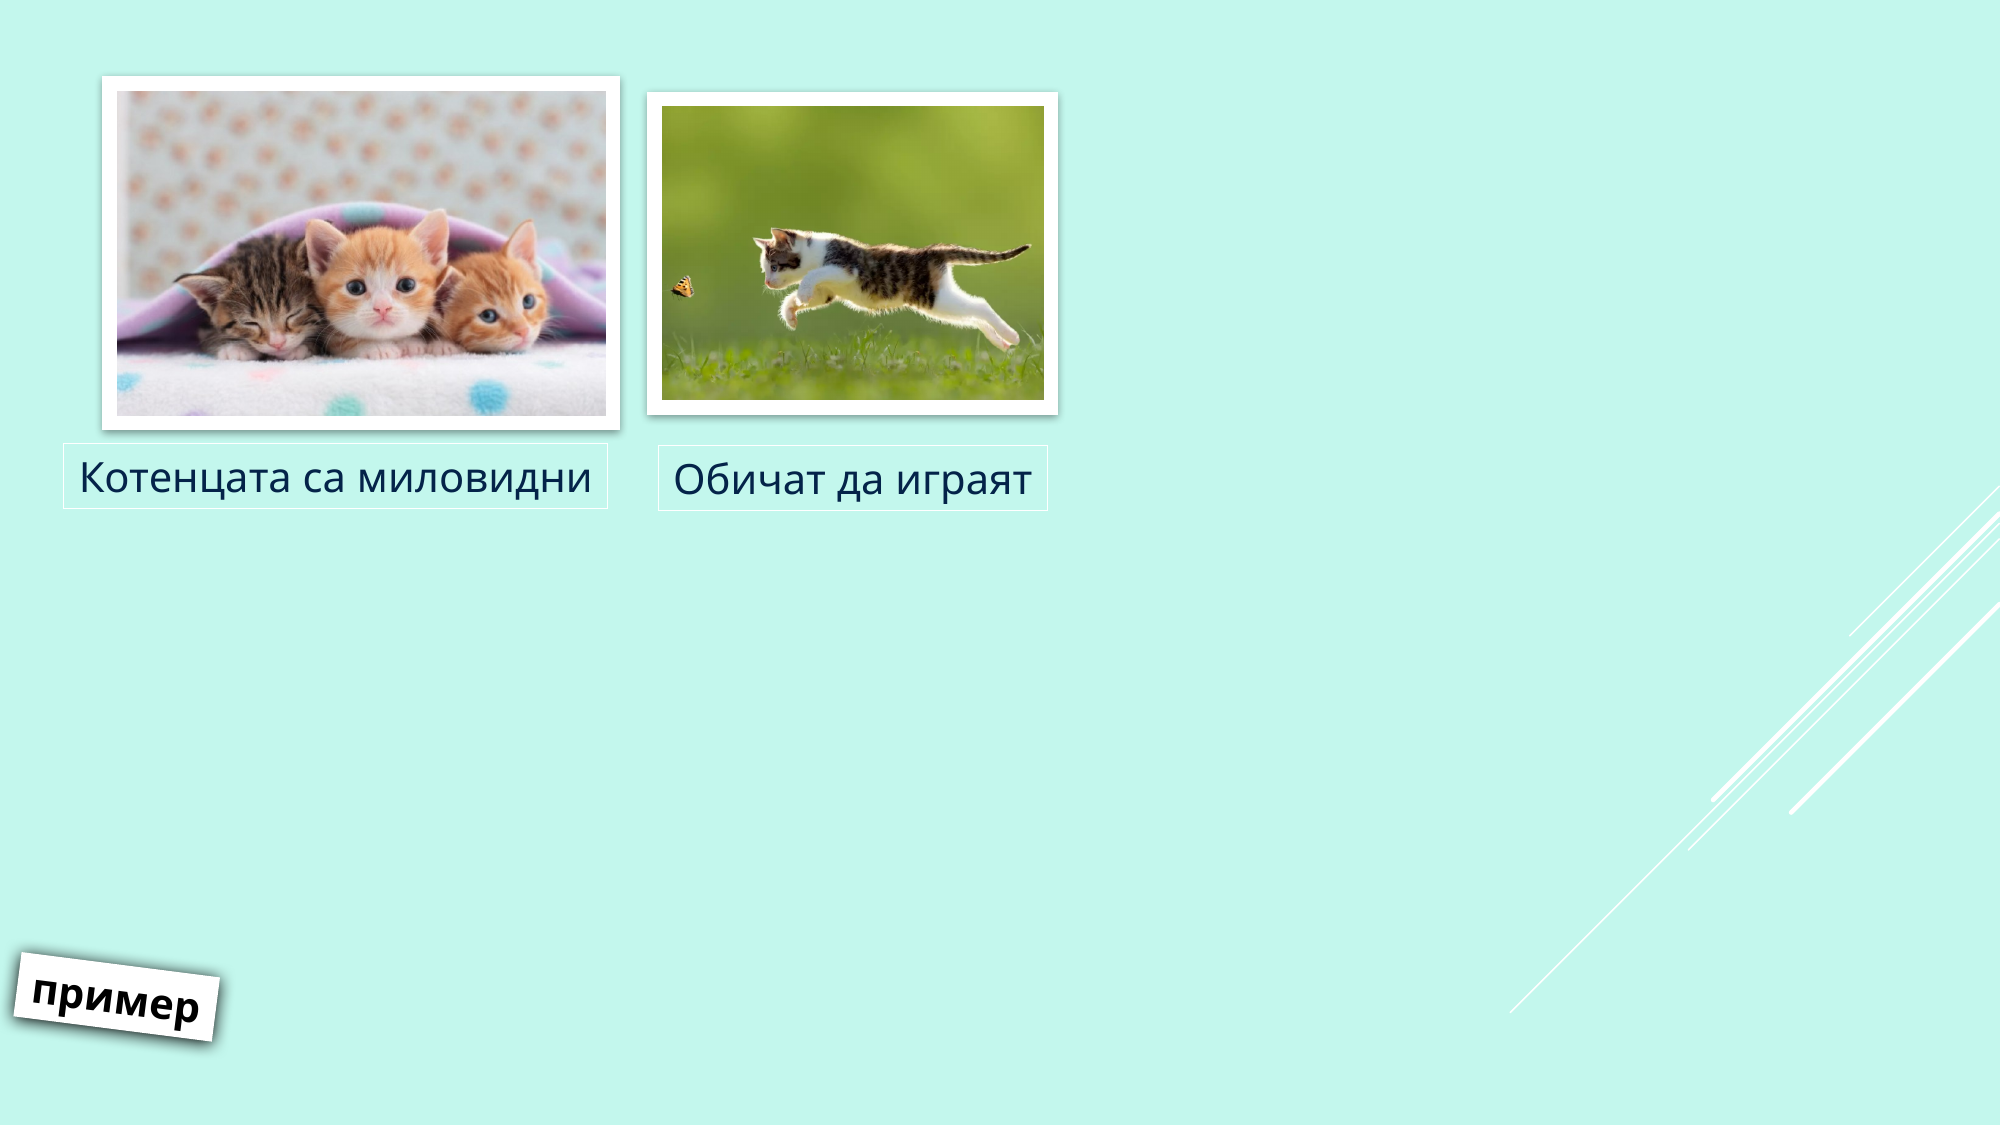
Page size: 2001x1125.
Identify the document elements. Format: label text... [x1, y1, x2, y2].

text_box Обичат да играят [658, 445, 1048, 511]
text_box Котенцата са миловидни [63, 443, 608, 509]
text_box пример [12, 950, 222, 1043]
picture [116, 90, 606, 417]
picture [661, 105, 1045, 401]
